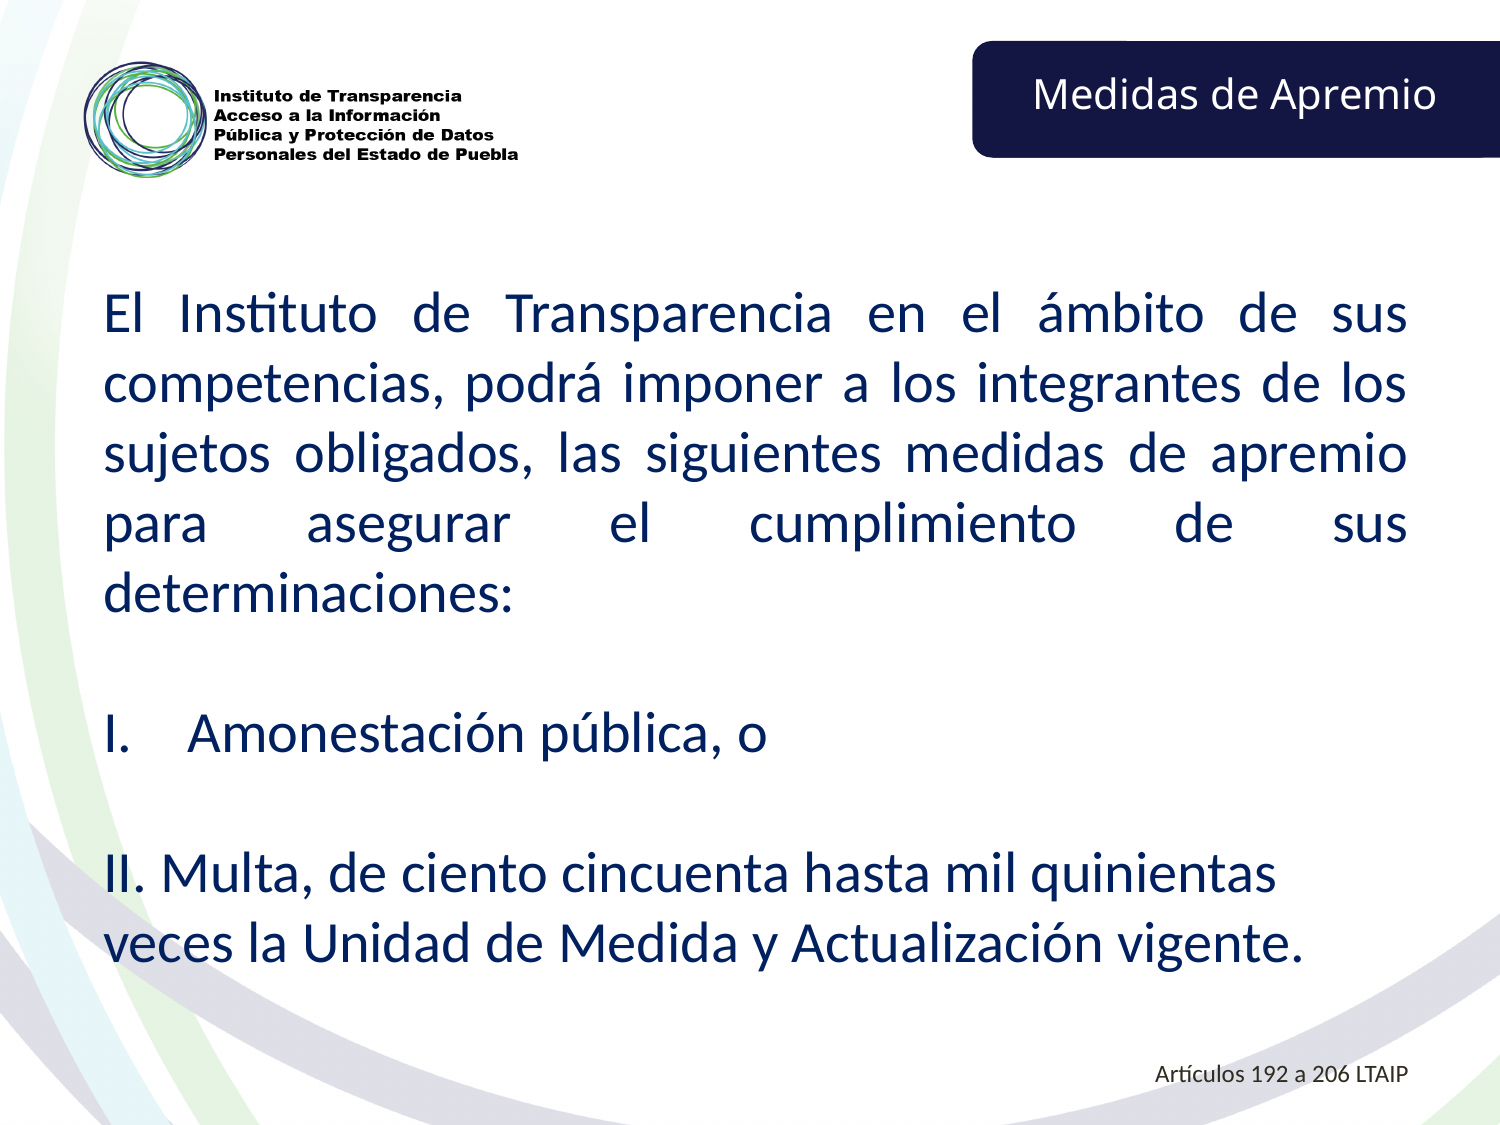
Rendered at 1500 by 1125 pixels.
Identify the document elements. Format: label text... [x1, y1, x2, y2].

text_box Artículos 192 a 206 LTAIP [1134, 1049, 1430, 1095]
picture [0, 0, 1500, 1125]
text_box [972, 41, 1500, 158]
text_box El Instituto de Transparencia en el ámbito de sus competencias, podrá imponer a los integrantes de los sujetos obligados, las siguientes medidas de apremio para asegurar el cumplimiento de sus determinaciones: Amonestación pública, o II. Multa, de ciento cincuenta hasta mil quinientas veces la Unidad de Medida y Actualización vigente. [88, 267, 1424, 982]
